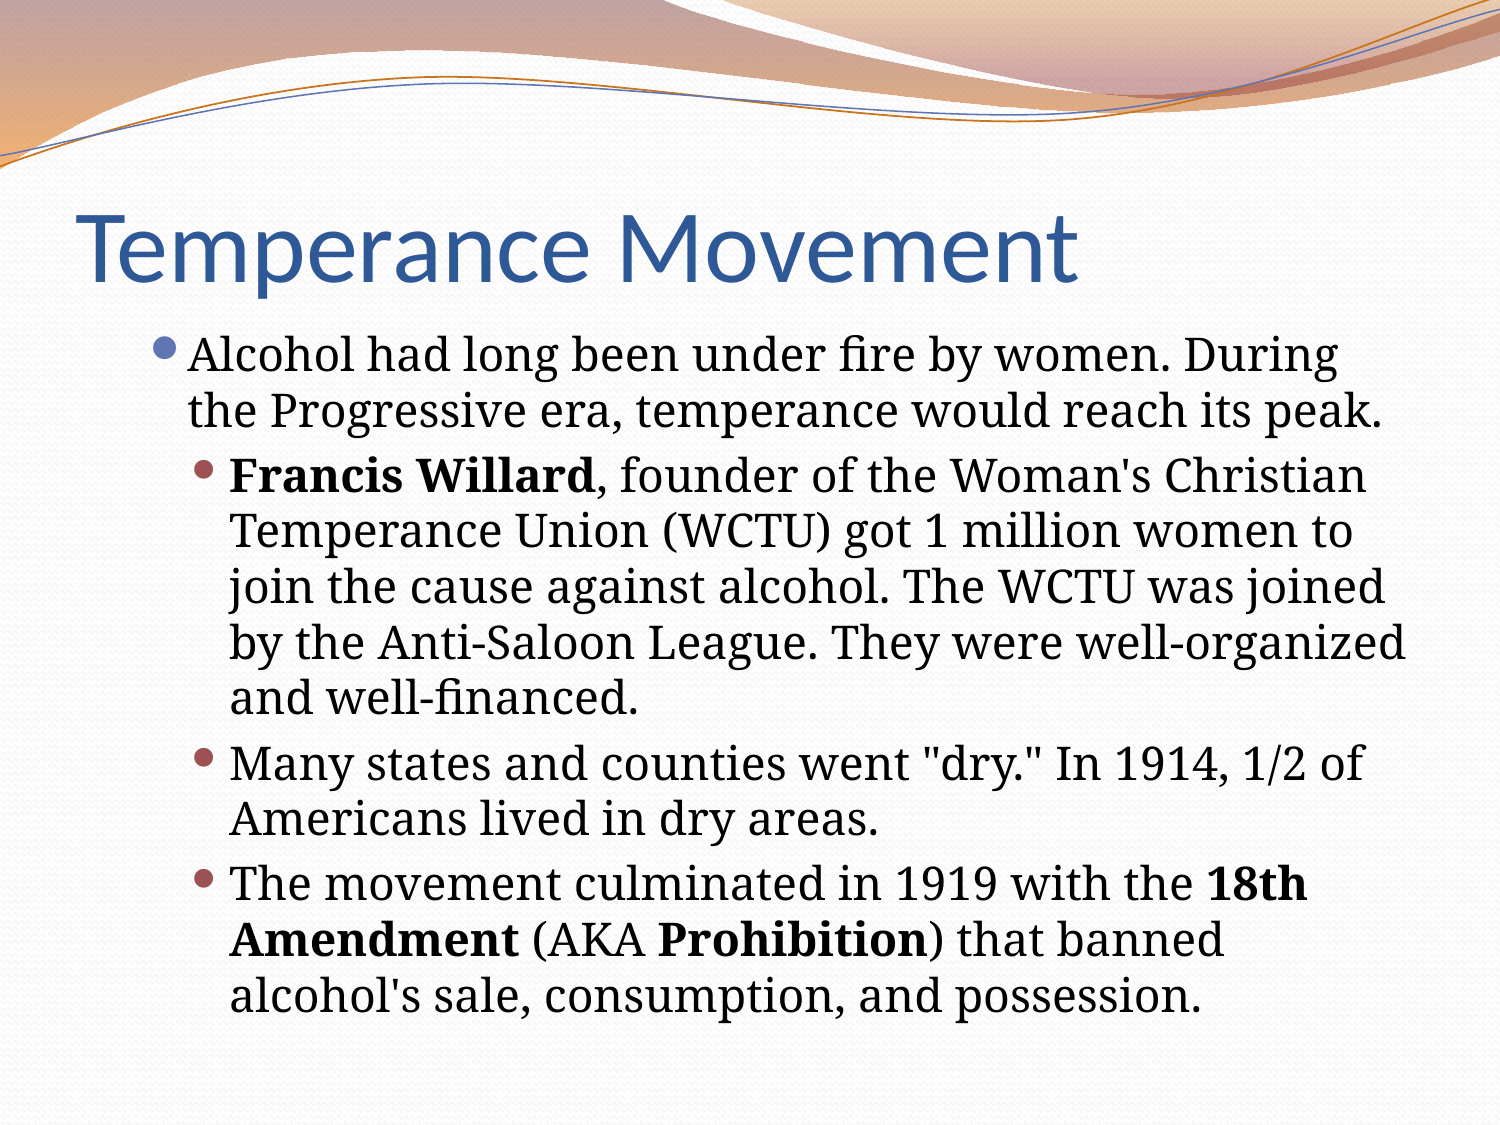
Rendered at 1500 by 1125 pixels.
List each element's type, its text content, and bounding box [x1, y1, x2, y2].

list Alcohol had long been under fire by women. During the Progressive era, temperance would reach its peak. Francis Willard, founder of the Woman's Christian Temperance Union (WCTU) got 1 million women to join the cause against alcohol. The WCTU was joined by the Anti-Saloon League. They were well-organized and well-financed. Many states and counties went "dry." In 1914, 1/2 of Americans lived in dry areas. The movement culminated in 1919 with the 18th Amendment (AKA Prohibition) that banned alcohol's sale, consumption, and possession. [75, 317, 1425, 1038]
title Temperance Movement [75, 115, 1425, 303]
